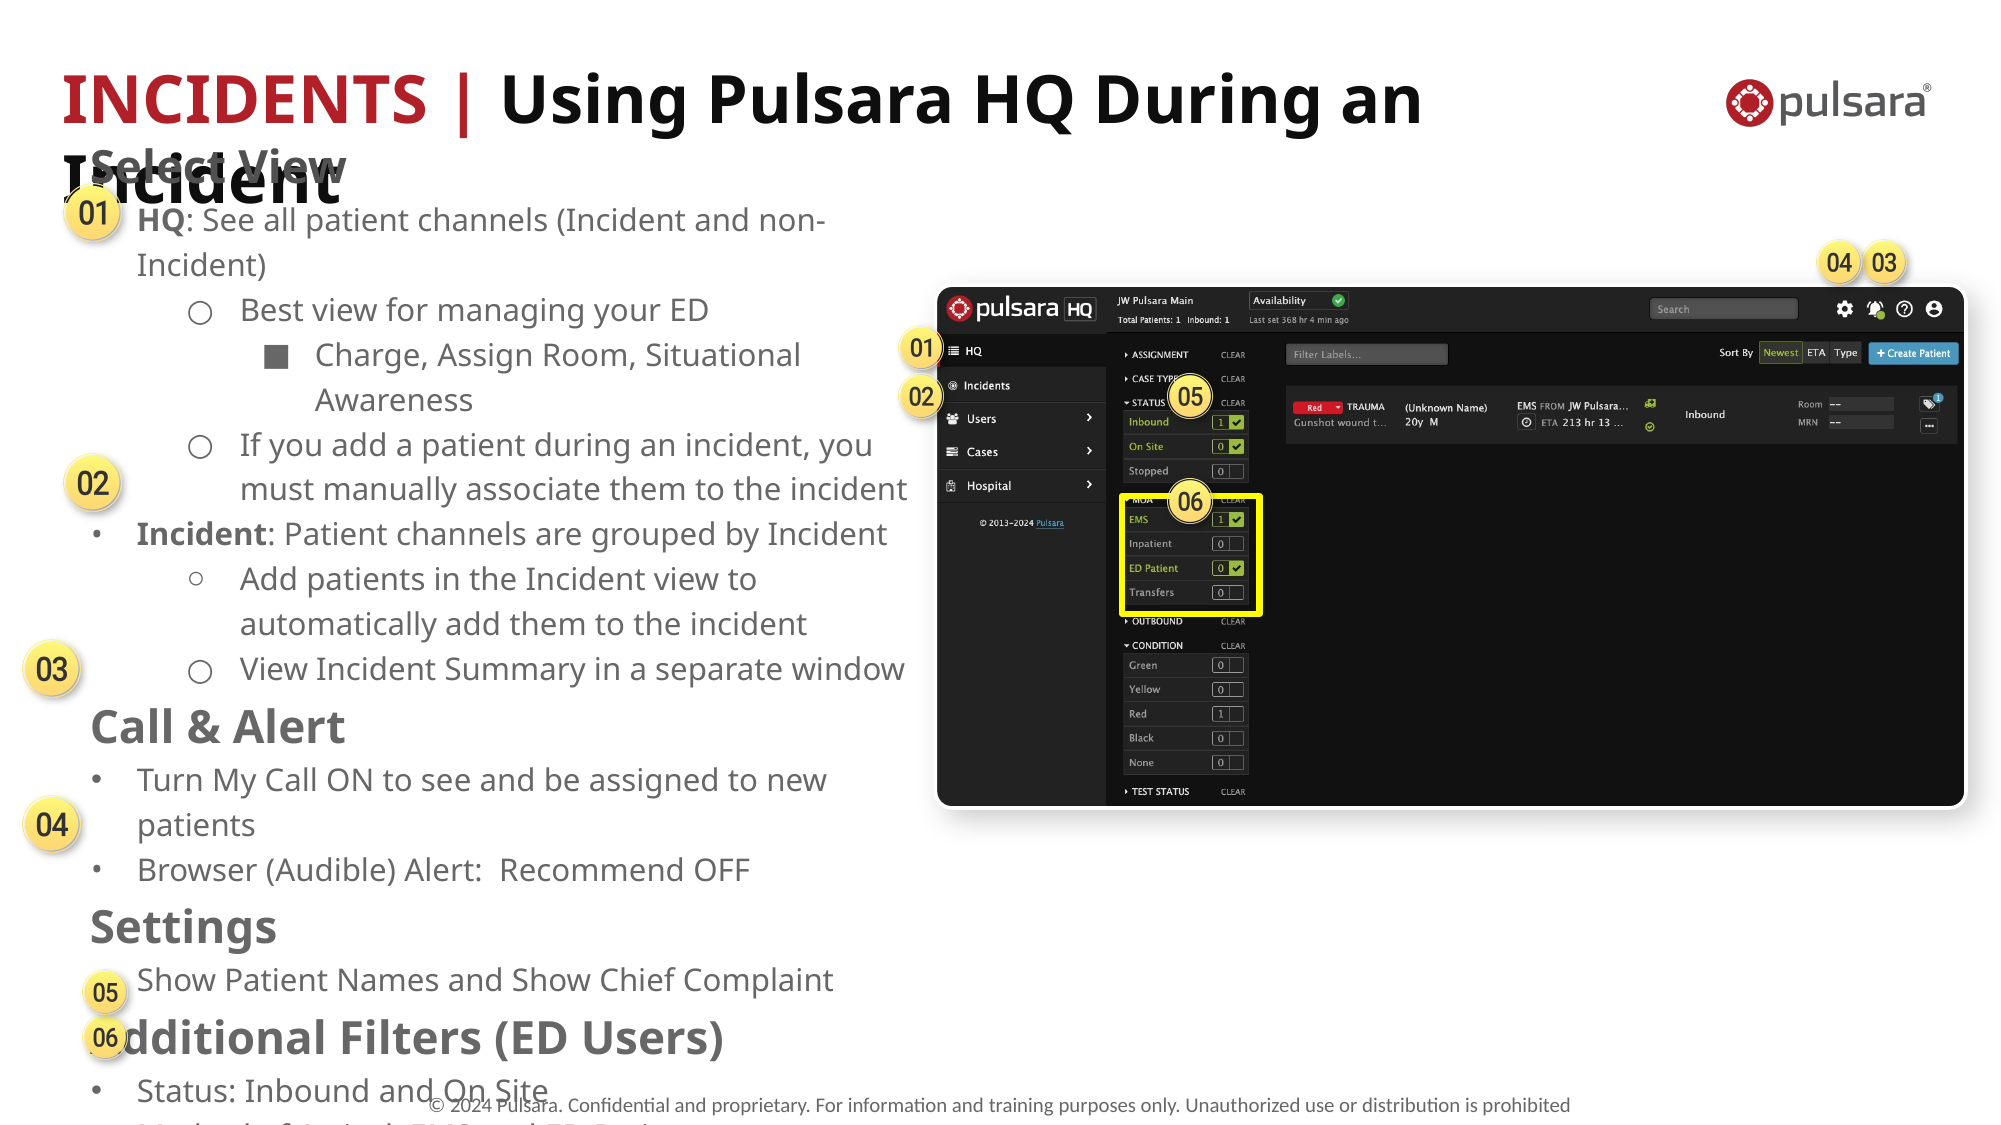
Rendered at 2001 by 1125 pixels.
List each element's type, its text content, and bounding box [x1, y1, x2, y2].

picture [1723, 75, 1934, 131]
picture [22, 639, 82, 699]
picture [63, 183, 122, 242]
picture [82, 969, 128, 1060]
text_box Select View HQ: See all patient channels (Incident and non-Incident) Best view for managing your ED Charge, Assign Room, Situational Awareness If you add a patient during an incident, you must manually associate them to the incident Incident: Patient channels are grouped by Incident Add patients in the Incident view to automatically add them to the incident View Incident Summary in a separate window Call & Alert Turn My Call ON to see and be assigned to new patients Browser (Audible) Alert: Recommend OFF Settings Show Patient Names and Show Chief Complaint Additional Filters (ED Users) Status: Inbound and On Site Method of Arrival: EMS and ED Patients [74, 130, 936, 1125]
picture [63, 453, 122, 512]
text_box INCIDENTS | Using Pulsara HQ During an Incident [47, 49, 1654, 225]
picture [898, 239, 1967, 809]
picture [22, 794, 82, 854]
